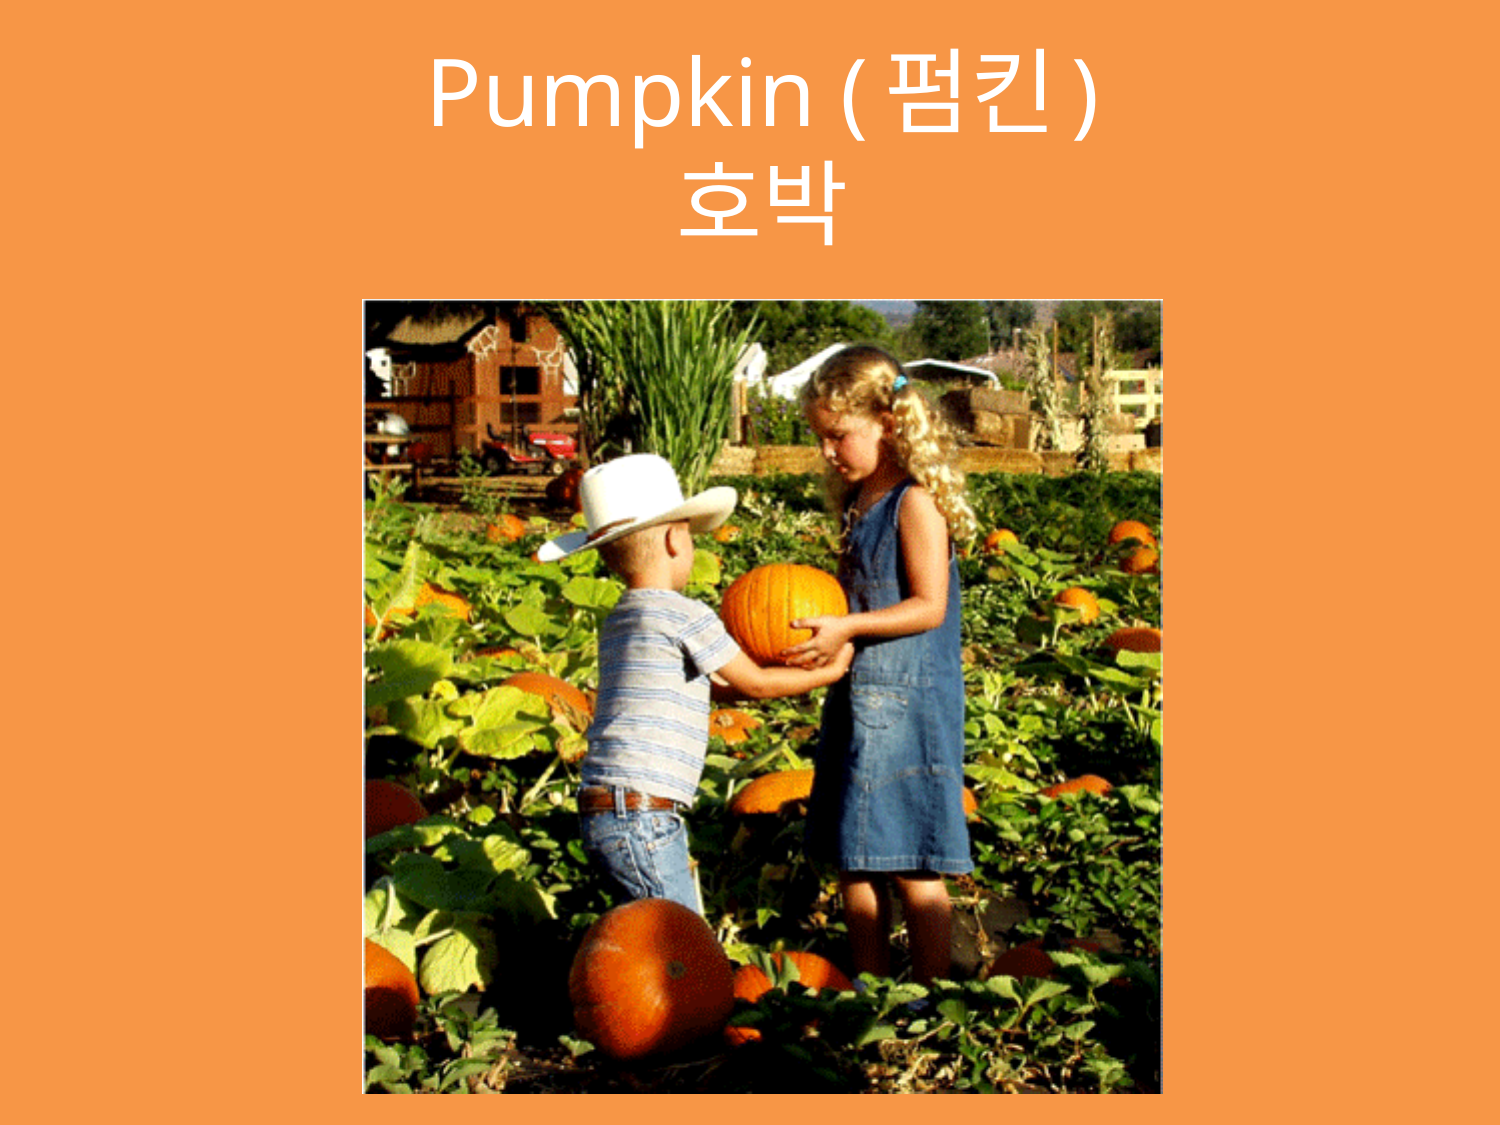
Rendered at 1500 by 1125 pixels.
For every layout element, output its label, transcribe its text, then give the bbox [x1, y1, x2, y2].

picture [362, 299, 1163, 1095]
title Pumpkin (펌킨) 호박 [125, 24, 1400, 267]
